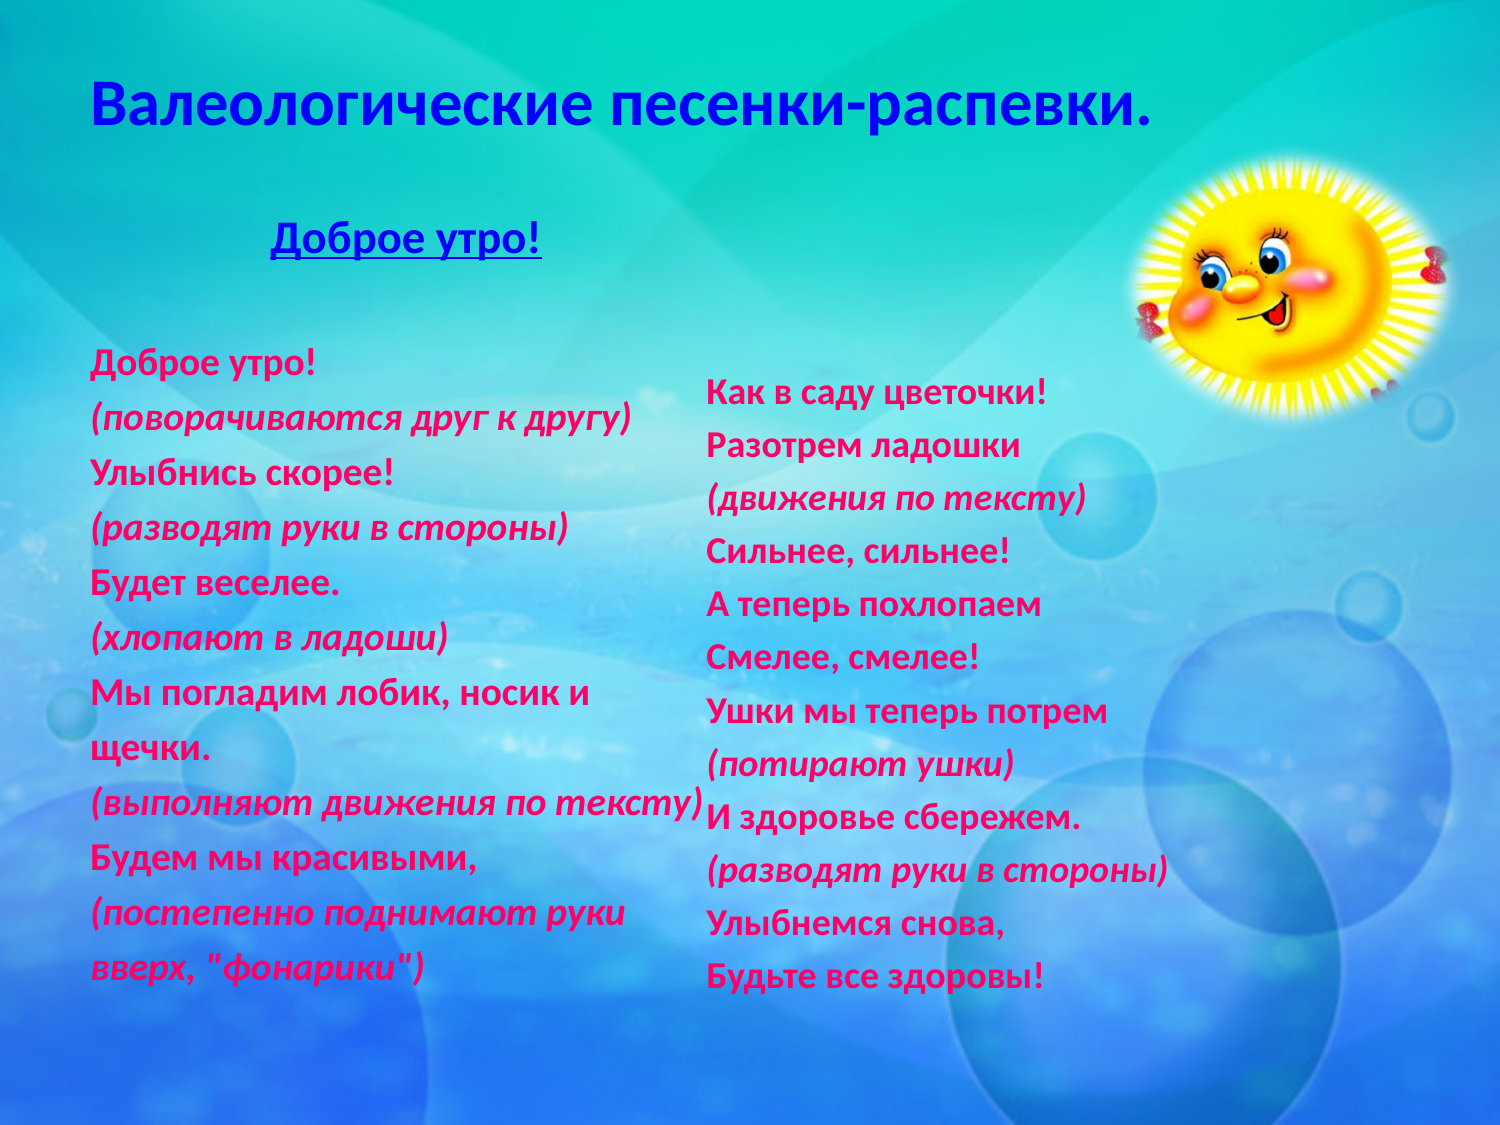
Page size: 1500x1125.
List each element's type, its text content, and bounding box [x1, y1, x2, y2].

list Доброе утро! Доброе утро! (поворачиваются друг к другу) Улыбнись скорее! (разводят руки в стороны) Будет веселее. (хлопают в ладоши) Мы погладим лобик, носик и щечки. (выполняют движения по тексту) Будем мы красивыми, (постепенно поднимают руки вверх, "фонарики") [75, 199, 691, 1005]
title Валеологические песенки-распевки. [75, 45, 1425, 199]
picture [0, 0, 1500, 1125]
list Как в саду цветочки! Разотрем ладошки (движения по тексту) Сильнее, сильнее! А теперь похлопаем Смелее, смелее! Ушки мы теперь потрем (потирают ушки) И здоровье сбережем. (разводят руки в стороны) Улыбнемся снова, Будьте все здоровы! [691, 199, 1425, 1005]
